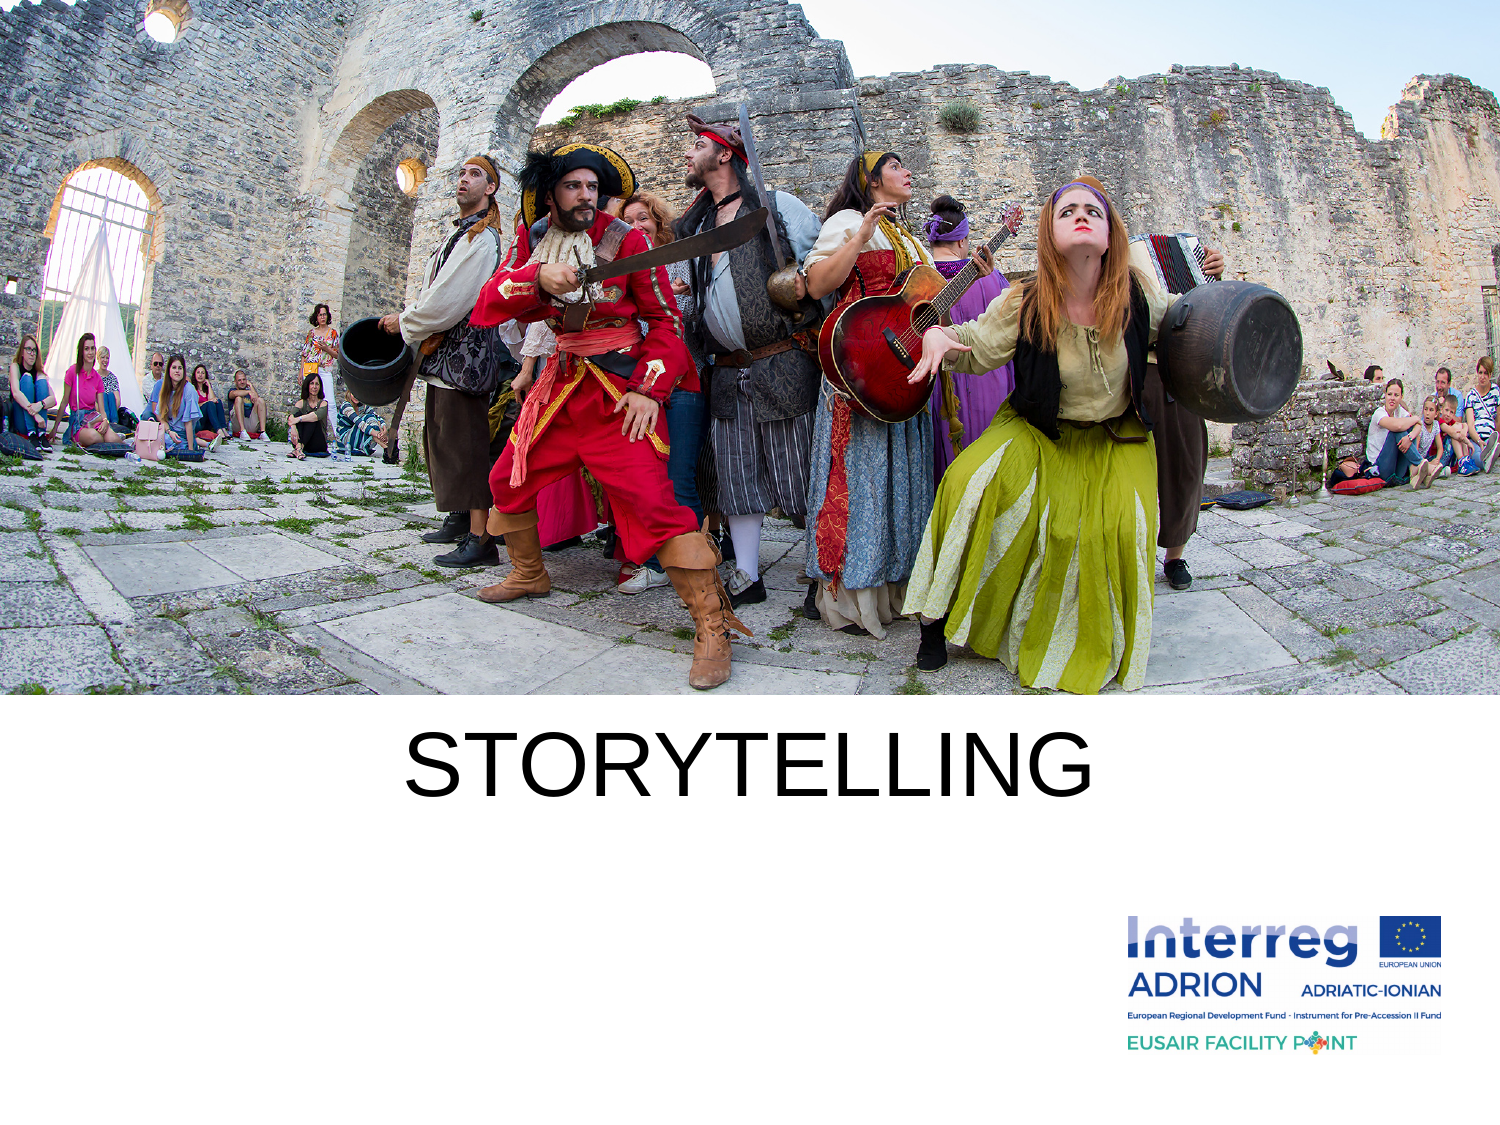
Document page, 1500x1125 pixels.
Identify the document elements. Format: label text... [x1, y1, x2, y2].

text_box STORYTELLING [75, 711, 1425, 917]
picture [1128, 916, 1441, 1055]
picture [0, 0, 1500, 695]
